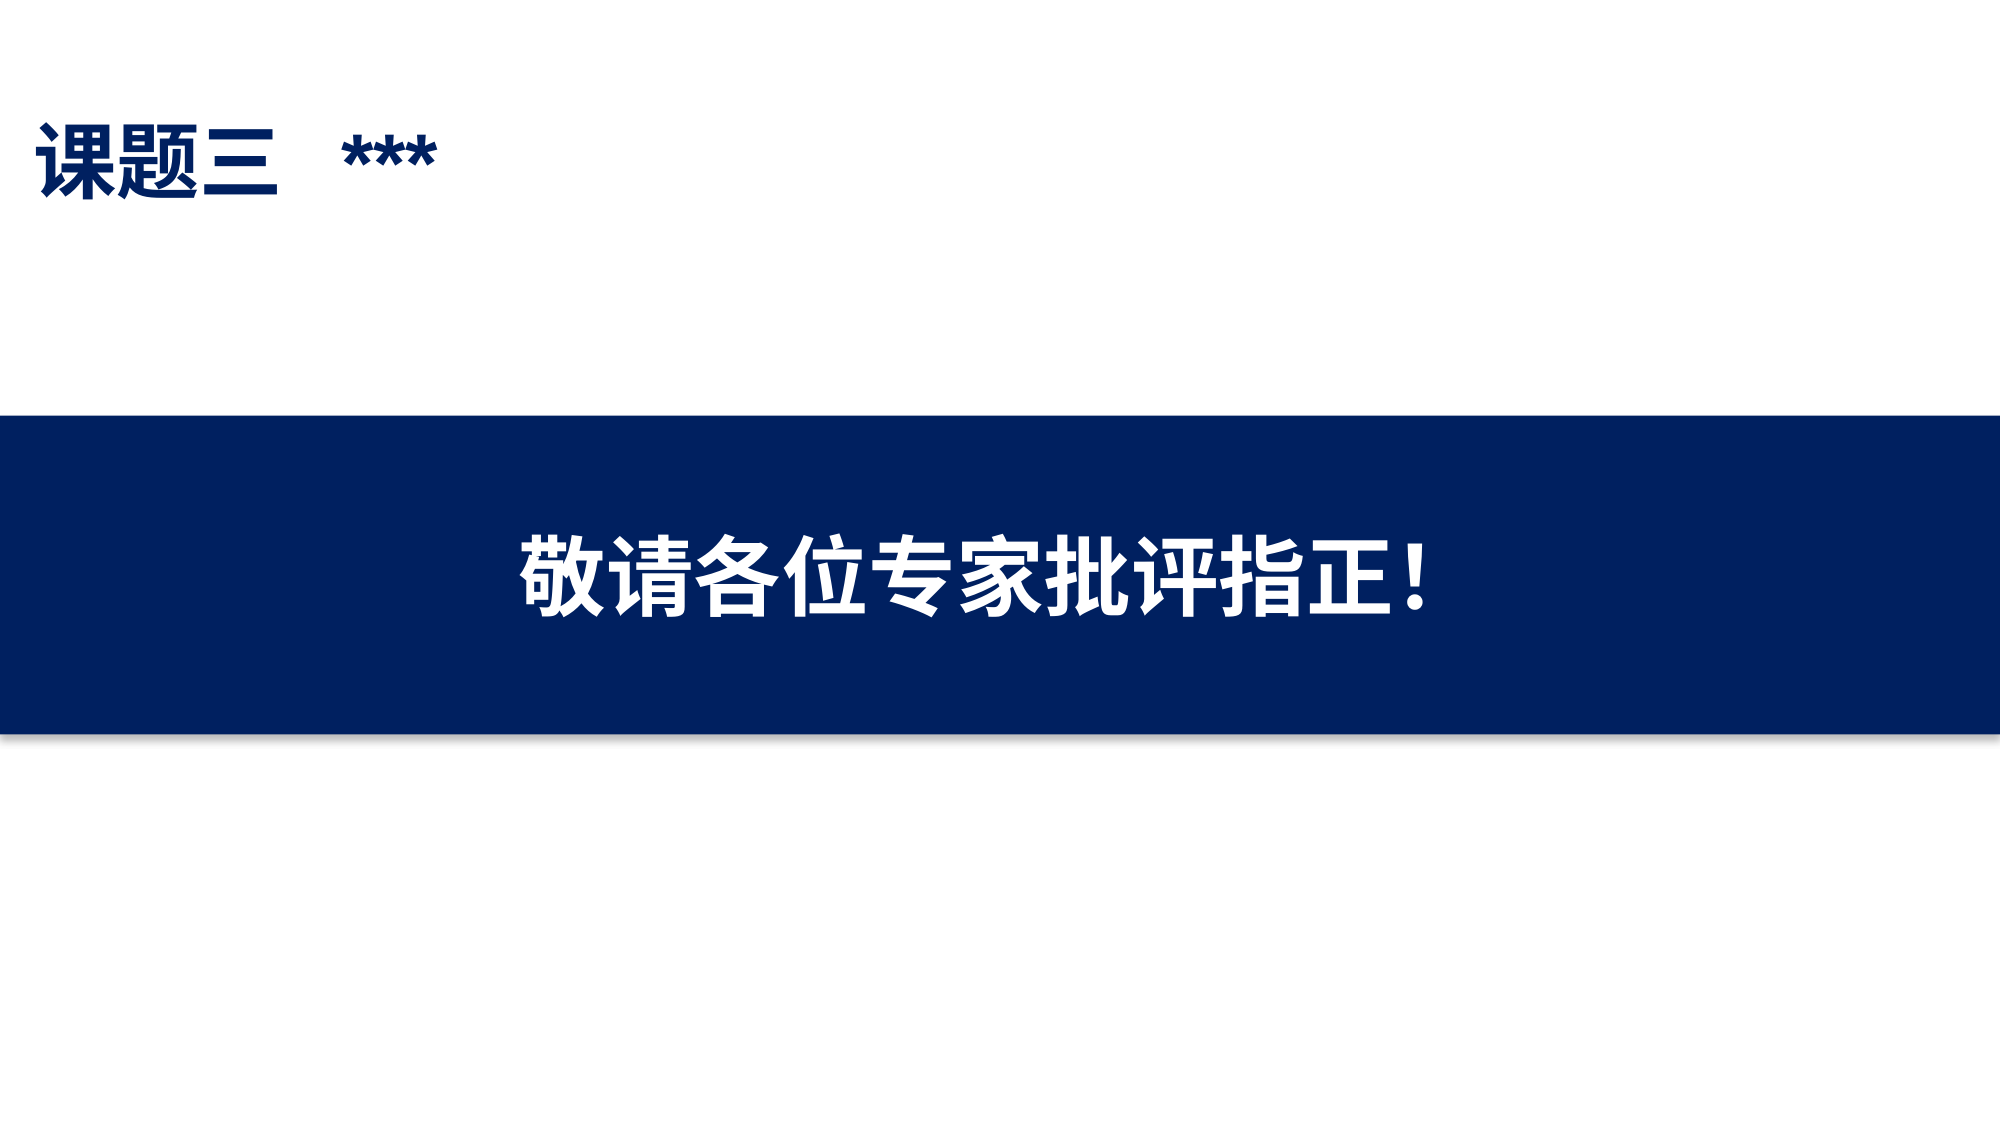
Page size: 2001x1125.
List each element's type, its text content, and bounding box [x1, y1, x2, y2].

text_box 课题三 *** [18, 71, 1982, 217]
text_box 敬请各位专家批评指正！ [0, 415, 2000, 735]
